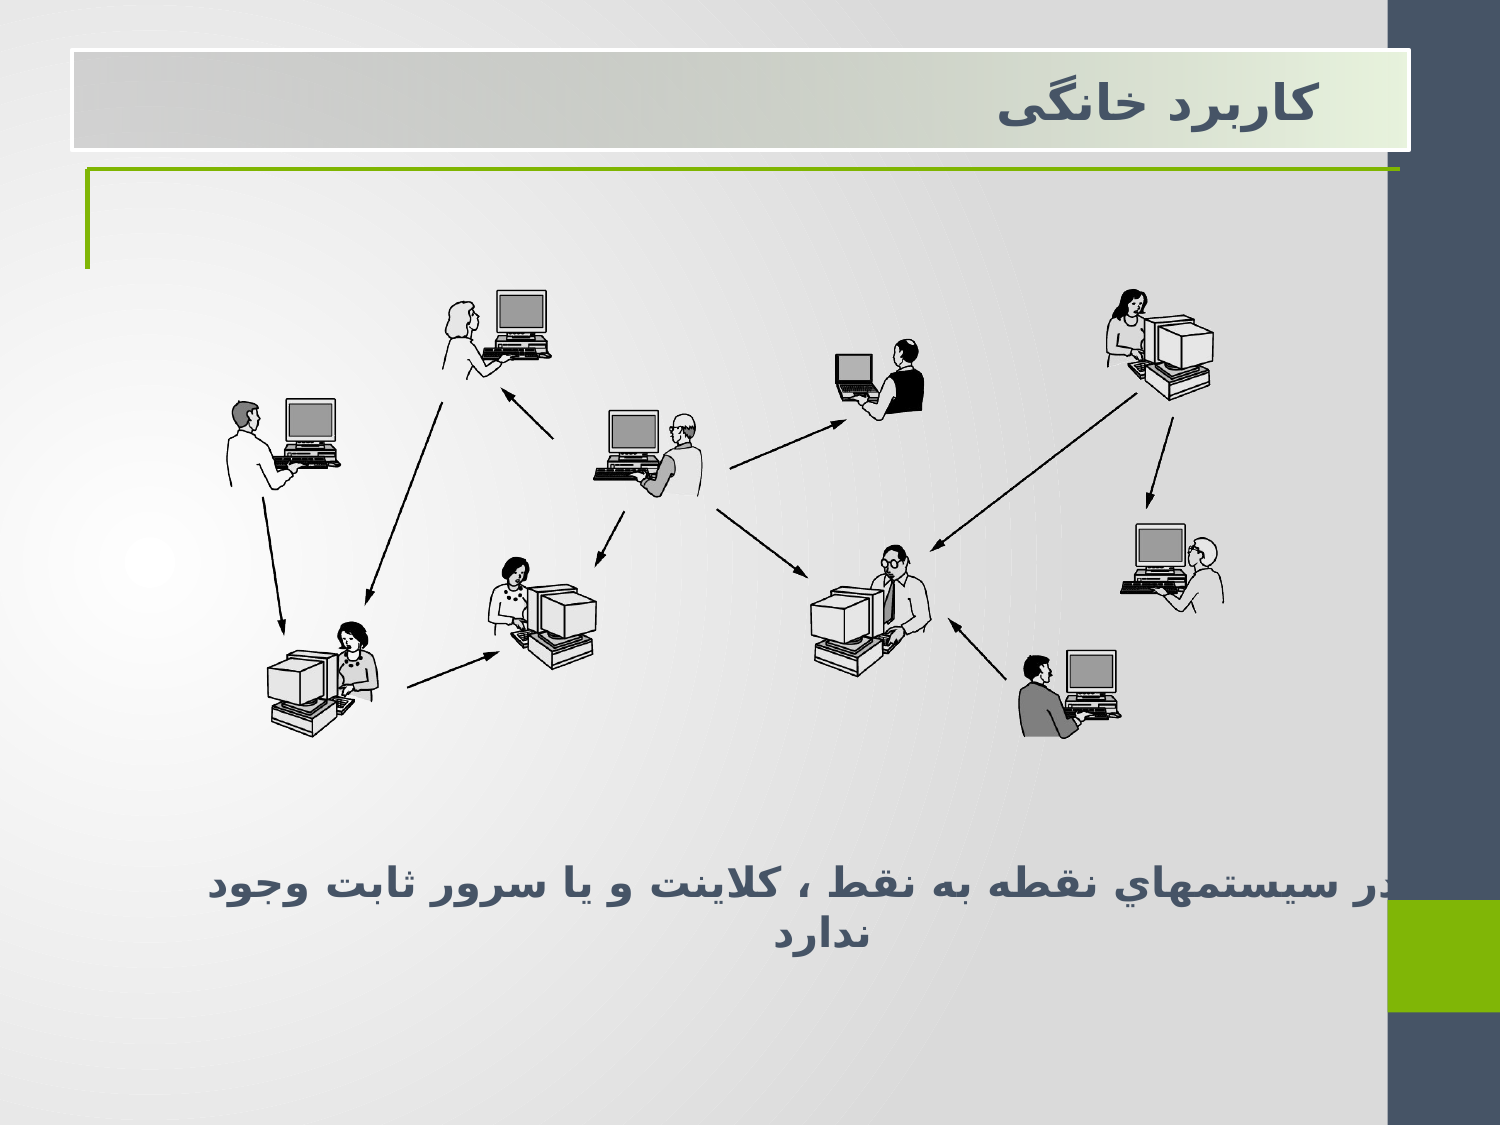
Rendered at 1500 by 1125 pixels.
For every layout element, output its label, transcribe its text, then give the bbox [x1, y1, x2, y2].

text_box كاربرد خانگی [70, 48, 1411, 152]
list در سيستمهاي نقطه به نقط ، كلاينت و يا سرور ثابت وجود ندارد [162, 837, 1427, 976]
picture [224, 286, 1227, 740]
